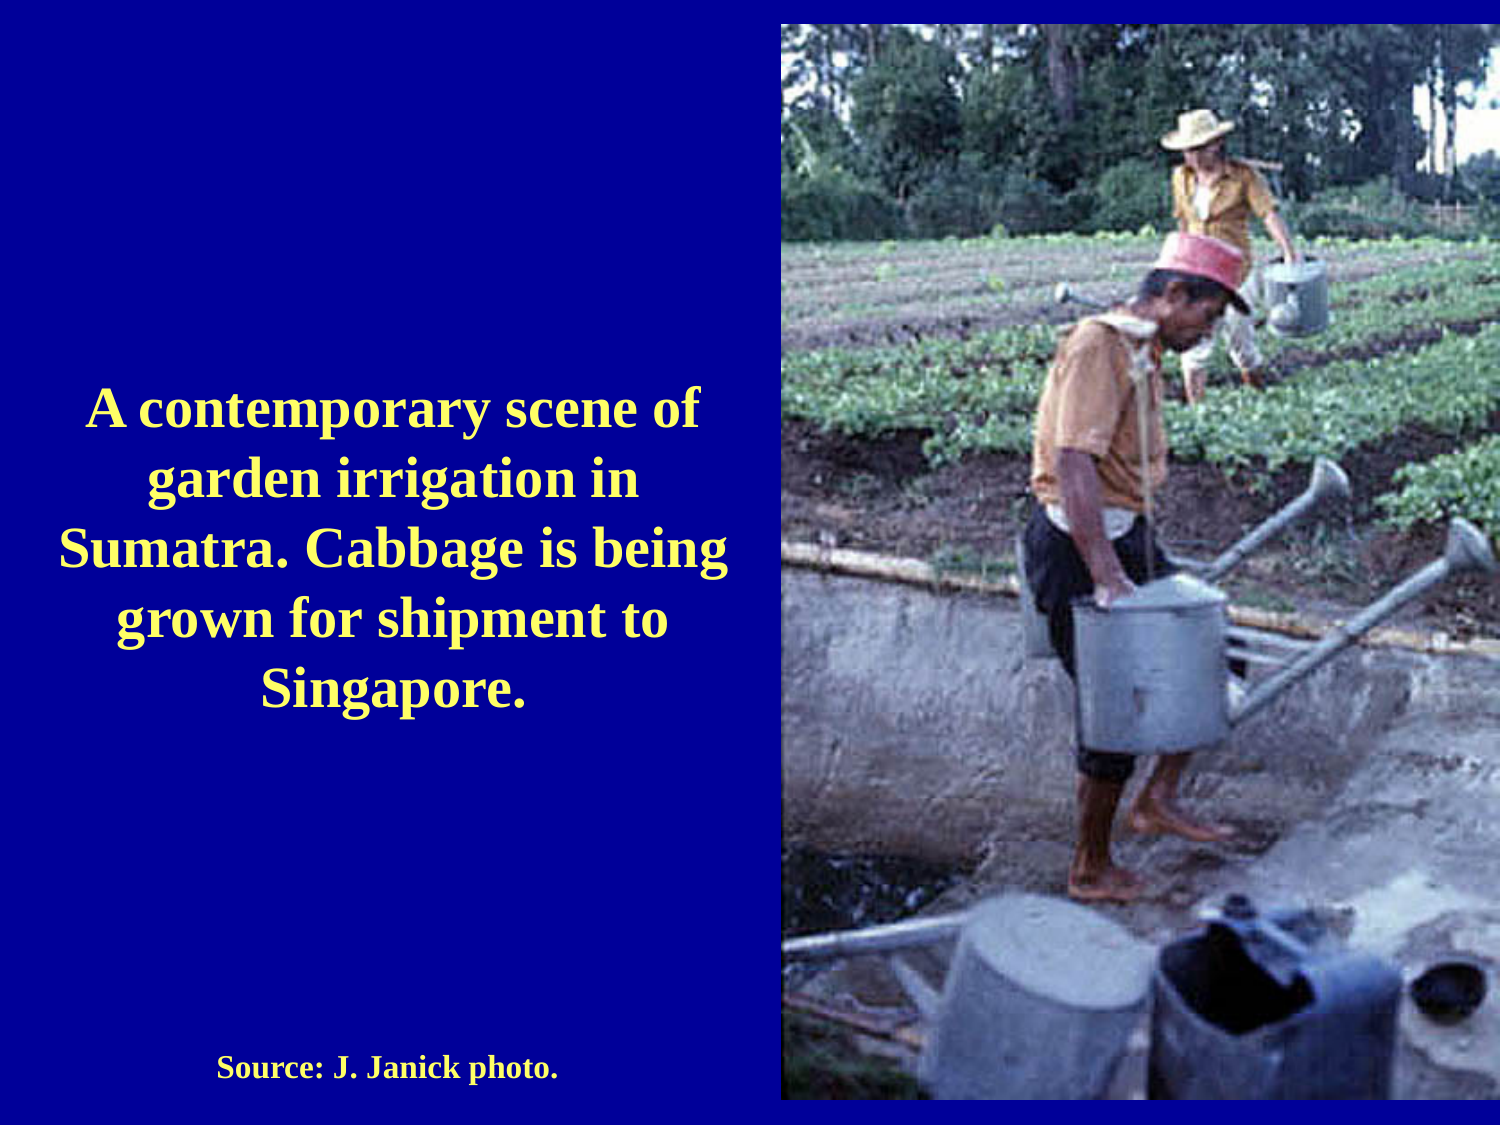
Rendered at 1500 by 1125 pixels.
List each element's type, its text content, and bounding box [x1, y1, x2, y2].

text_box Source: J. Janick photo. [201, 1037, 575, 1093]
picture [781, 24, 1500, 1100]
title A contemporary scene of garden irrigation in Sumatra. Cabbage is being grown for shipment to Singapore. [37, 112, 750, 975]
